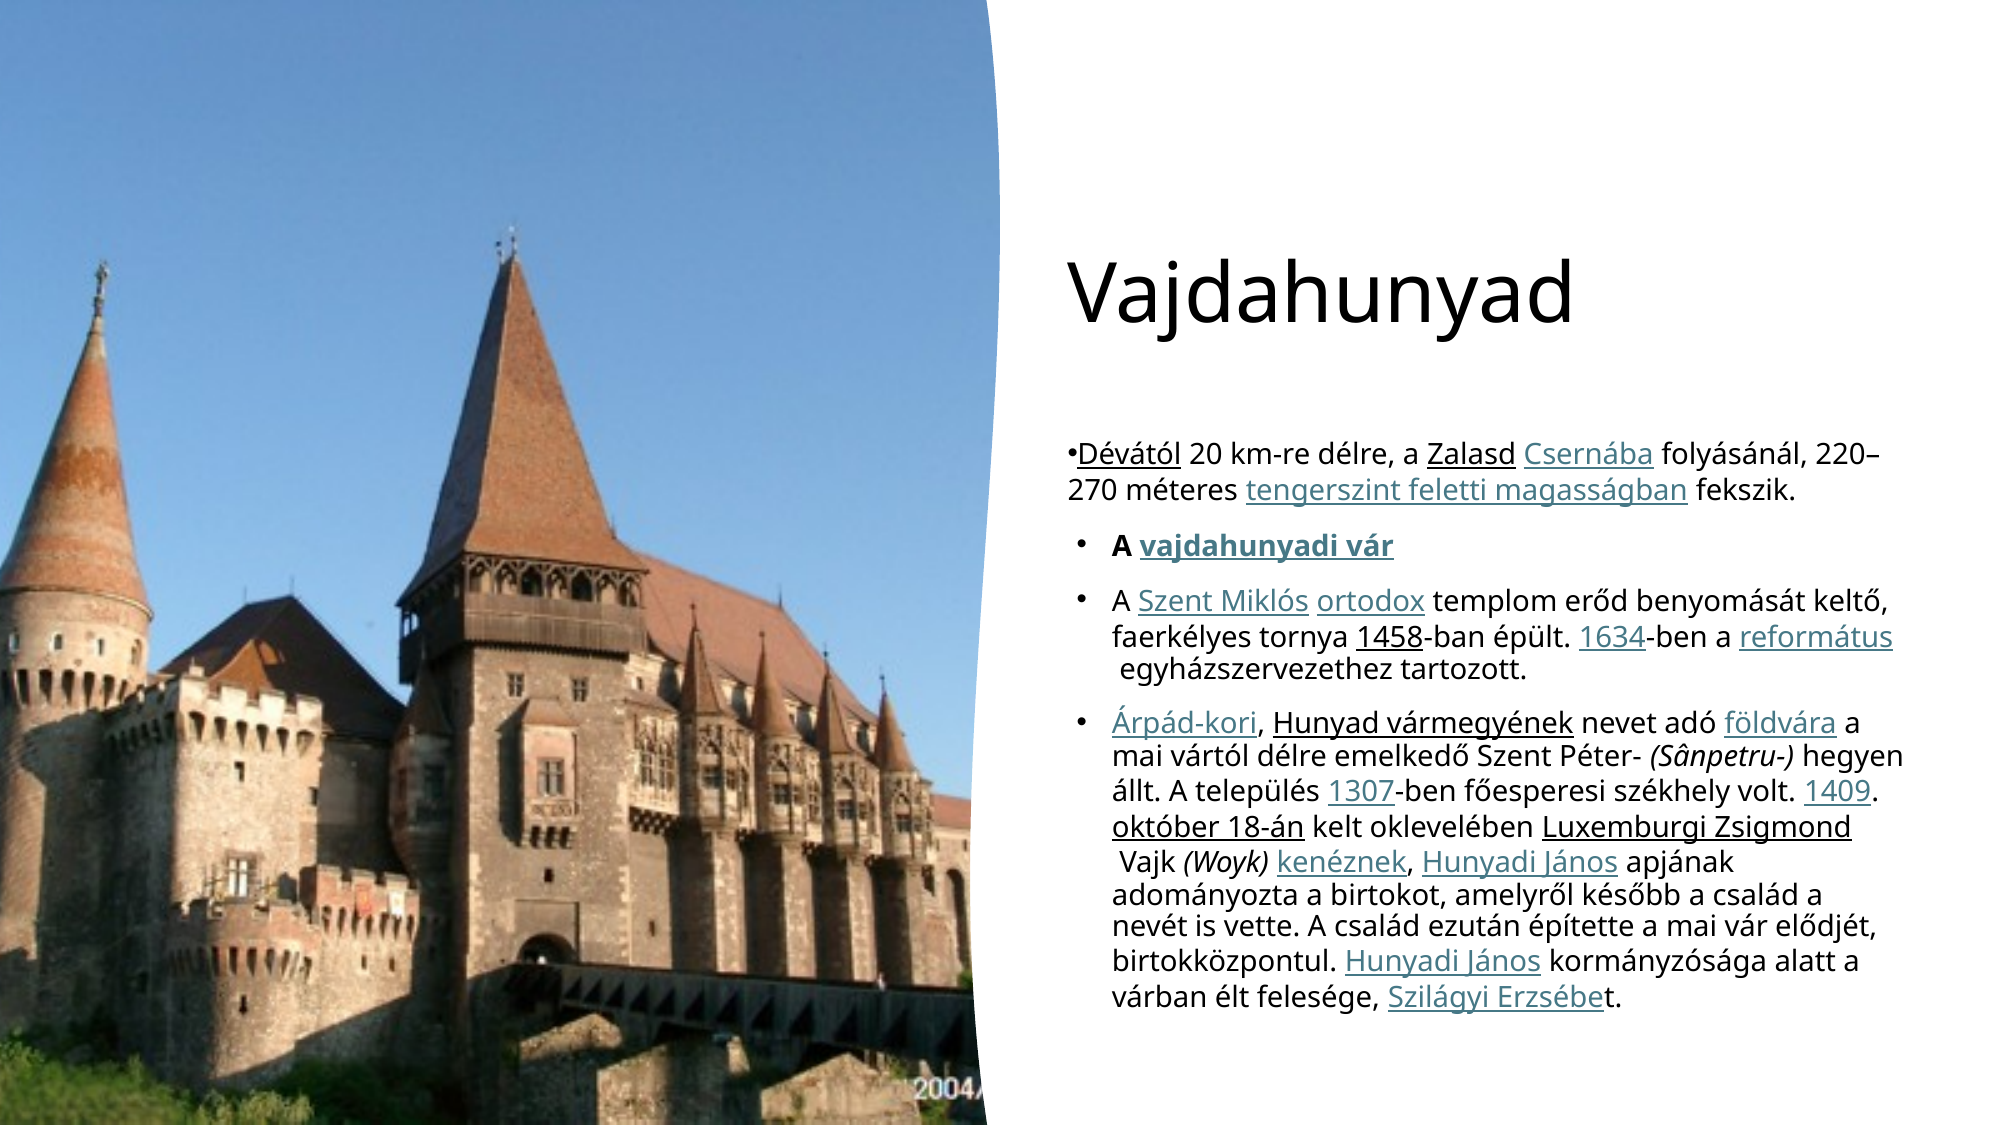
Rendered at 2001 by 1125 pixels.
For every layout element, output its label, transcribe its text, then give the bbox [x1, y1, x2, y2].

picture [0, 0, 1001, 1125]
list Dévától 20 km-re délre, a Zalasd Csernába folyásánál, 220–270 méteres tengerszint feletti magasságban fekszik. A vajdahunyadi vár A Szent Miklós ortodox templom erőd benyomását keltő, faerkélyes tornya 1458-ban épült. 1634-ben a református egyházszervezethez tartozott. Árpád-kori, Hunyad vármegyének nevet adó földvára a mai vártól délre emelkedő Szent Péter- (Sânpetru-) hegyen állt. A település 1307-ben főesperesi székhely volt. 1409. október 18-án kelt oklevelében Luxemburgi Zsigmond Vajk (Woyk) kenéznek, Hunyadi János apjának adományozta a birtokot, amelyről később a család a nevét is vette. A család ezután építette a mai vár elődjét, birtokközpontul. Hunyadi János kormányzósága alatt a várban élt felesége, Szilágyi Erzsébet. [1052, 428, 1921, 1045]
title Vajdahunyad [1052, 80, 1921, 348]
